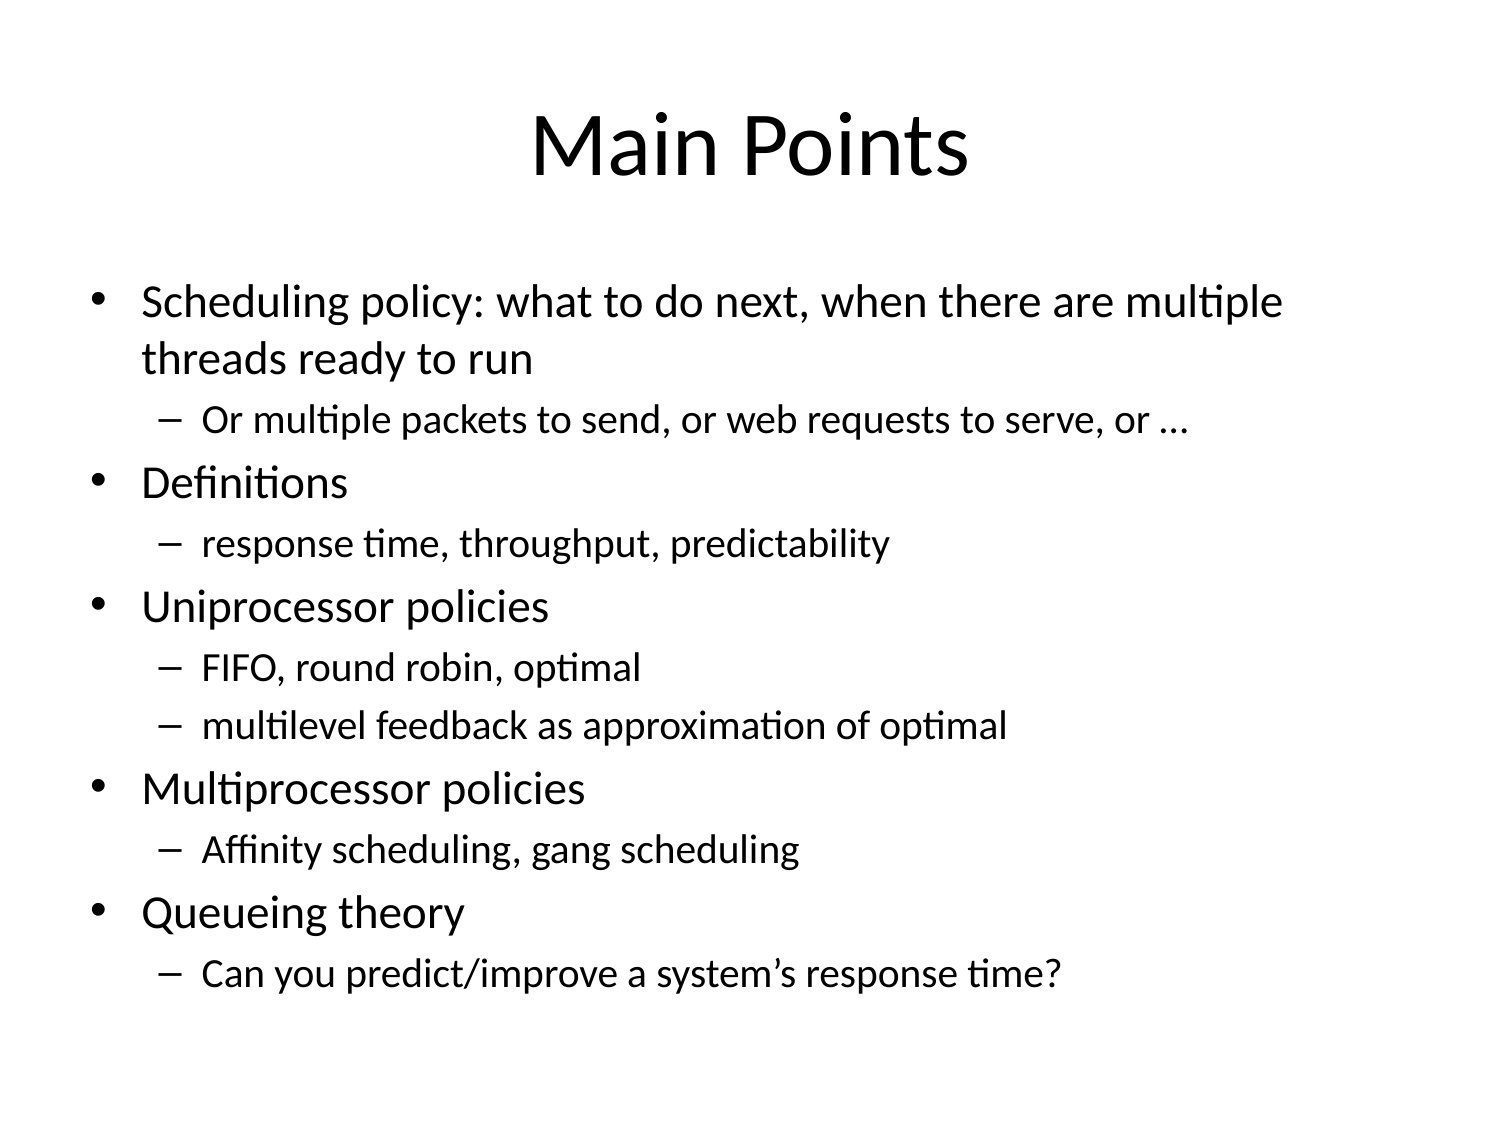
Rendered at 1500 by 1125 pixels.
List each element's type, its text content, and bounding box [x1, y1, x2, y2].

list Scheduling policy: what to do next, when there are multiple threads ready to run Or multiple packets to send, or web requests to serve, or … Definitions response time, throughput, predictability Uniprocessor policies FIFO, round robin, optimal multilevel feedback as approximation of optimal Multiprocessor policies Affinity scheduling, gang scheduling Queueing theory Can you predict/improve a system’s response time? [75, 262, 1425, 1005]
title Main Points [75, 45, 1425, 233]
